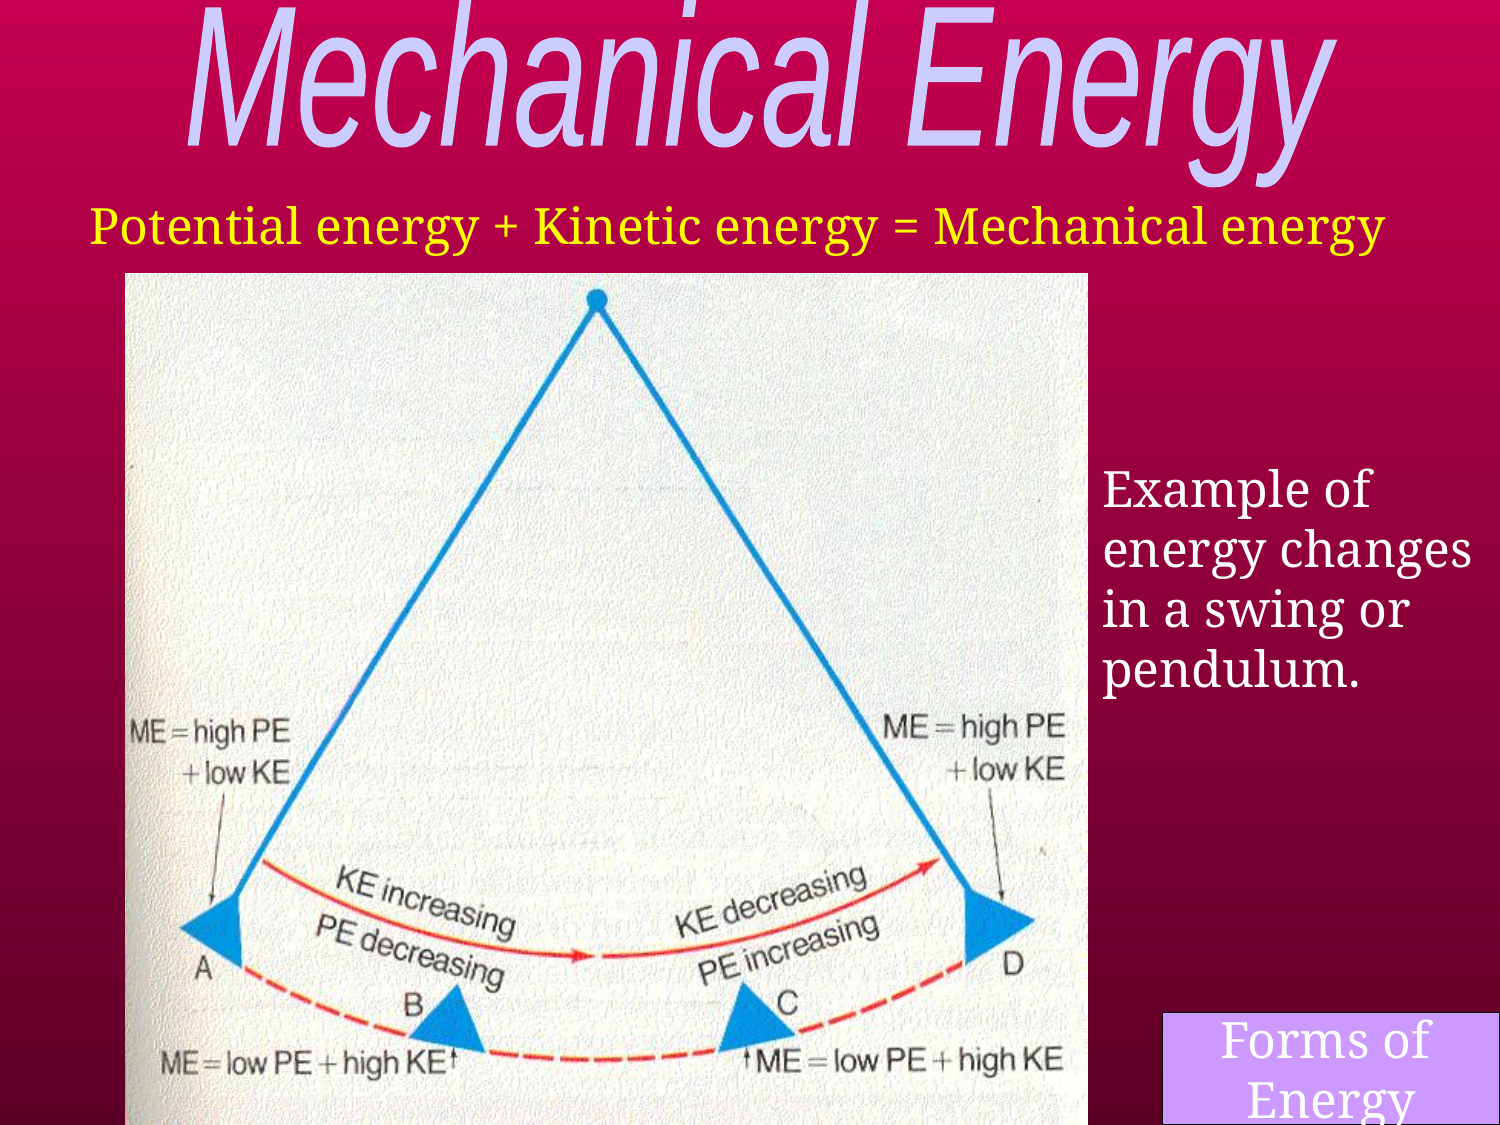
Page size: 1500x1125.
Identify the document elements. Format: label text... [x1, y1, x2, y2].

picture [124, 273, 1088, 1125]
text_box Forms of Energy [1162, 1012, 1500, 1125]
text_box Example of energy changes in a swing or pendulum. [1091, 449, 1500, 705]
text_box Potential energy + Kinetic energy = Mechanical energy [74, 187, 1500, 263]
